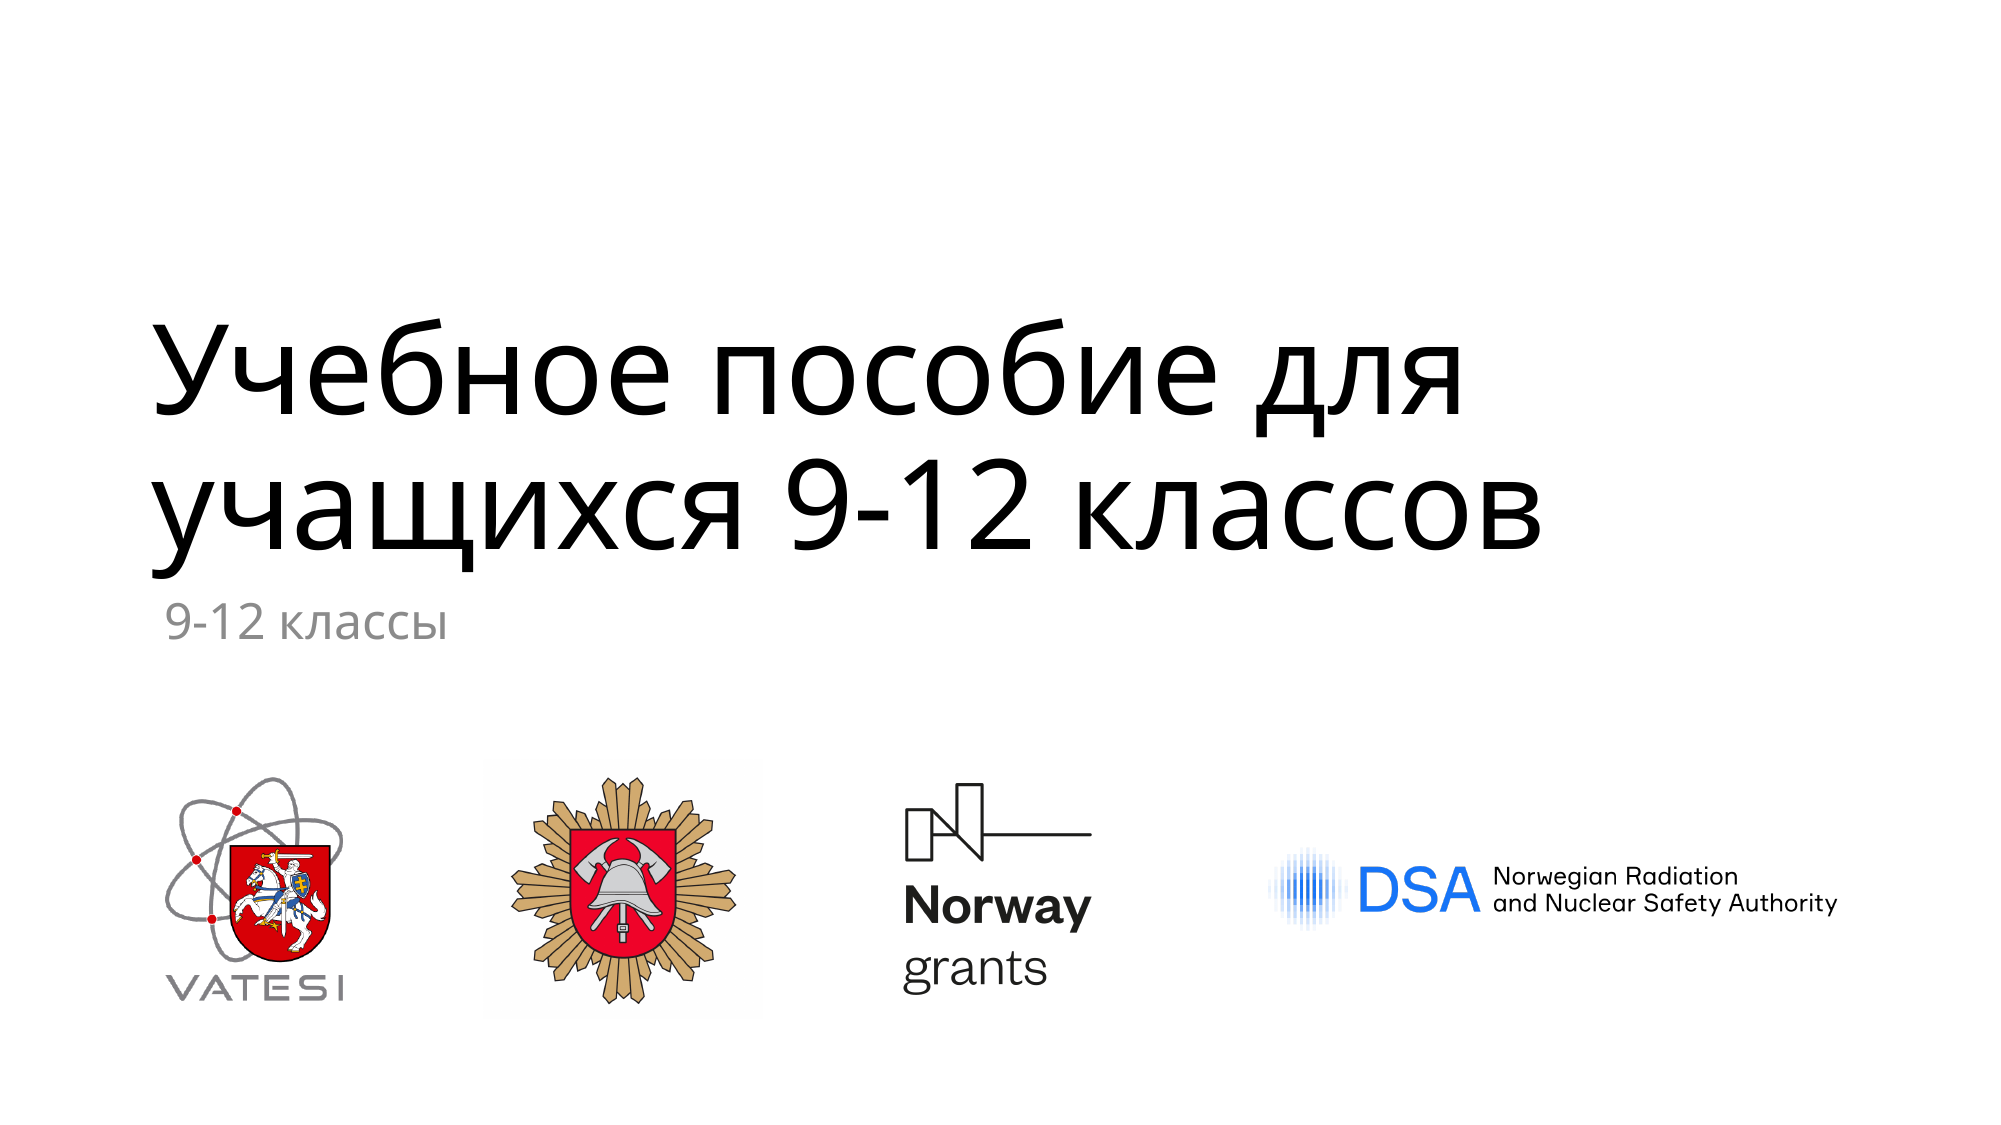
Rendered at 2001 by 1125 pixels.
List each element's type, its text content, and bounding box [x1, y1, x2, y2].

list 9-12 классы [136, 588, 1862, 744]
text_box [165, 760, 1870, 1019]
title Учебное пособие для учащихся 9-12 классов [136, 280, 1862, 585]
